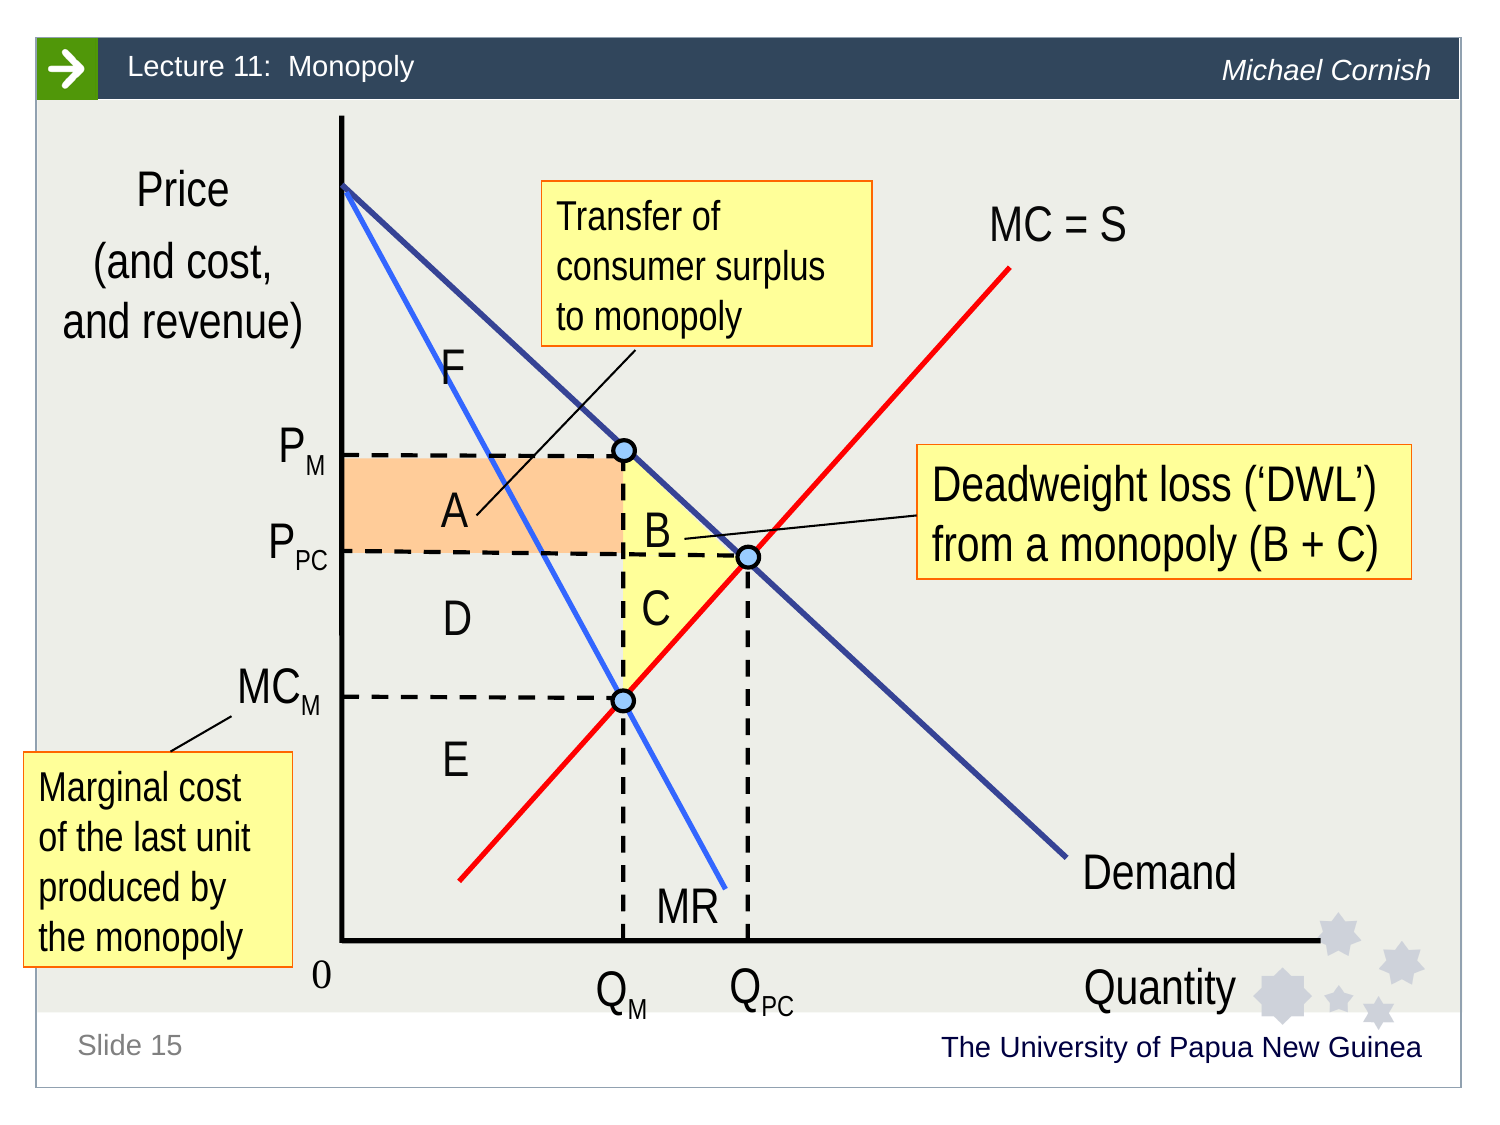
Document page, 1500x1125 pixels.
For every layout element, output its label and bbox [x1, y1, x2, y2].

picture [37, 38, 98, 100]
text_box [23, 115, 1412, 1026]
picture [1253, 912, 1425, 1030]
